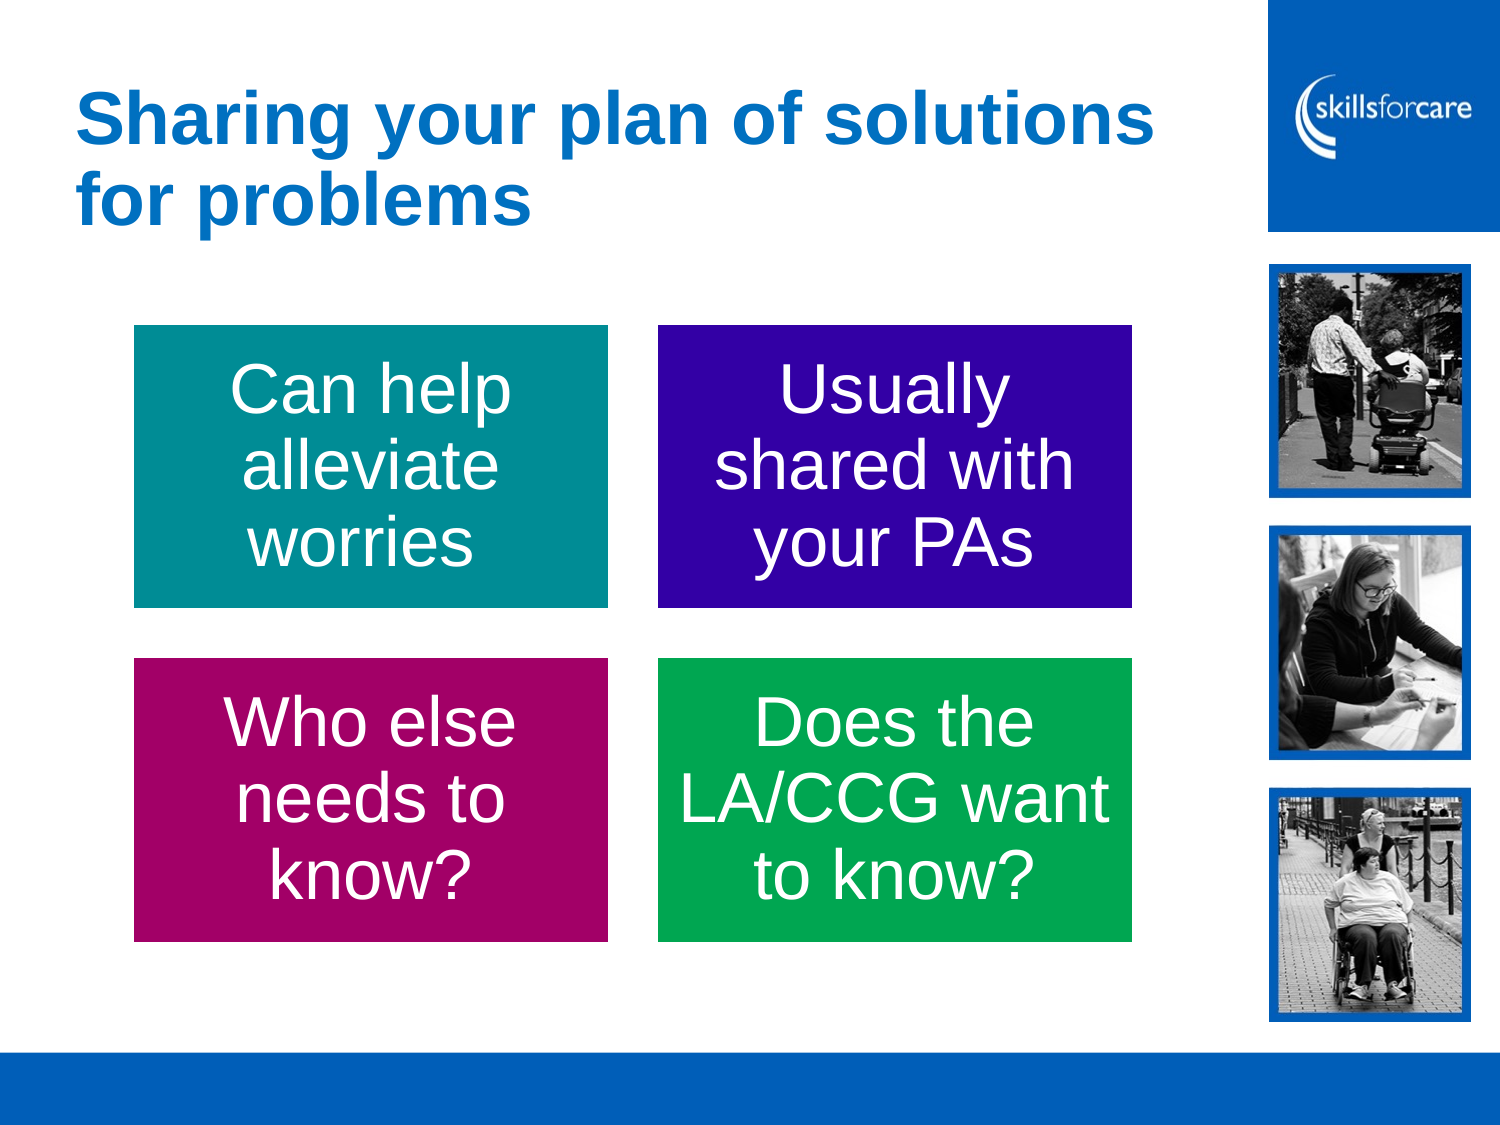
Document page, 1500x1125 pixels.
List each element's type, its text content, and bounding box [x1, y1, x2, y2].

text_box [132, 299, 1133, 967]
picture [1268, 0, 1500, 232]
title Sharing your plan of solutions for problems [59, 71, 1207, 179]
picture [1269, 264, 1471, 1022]
